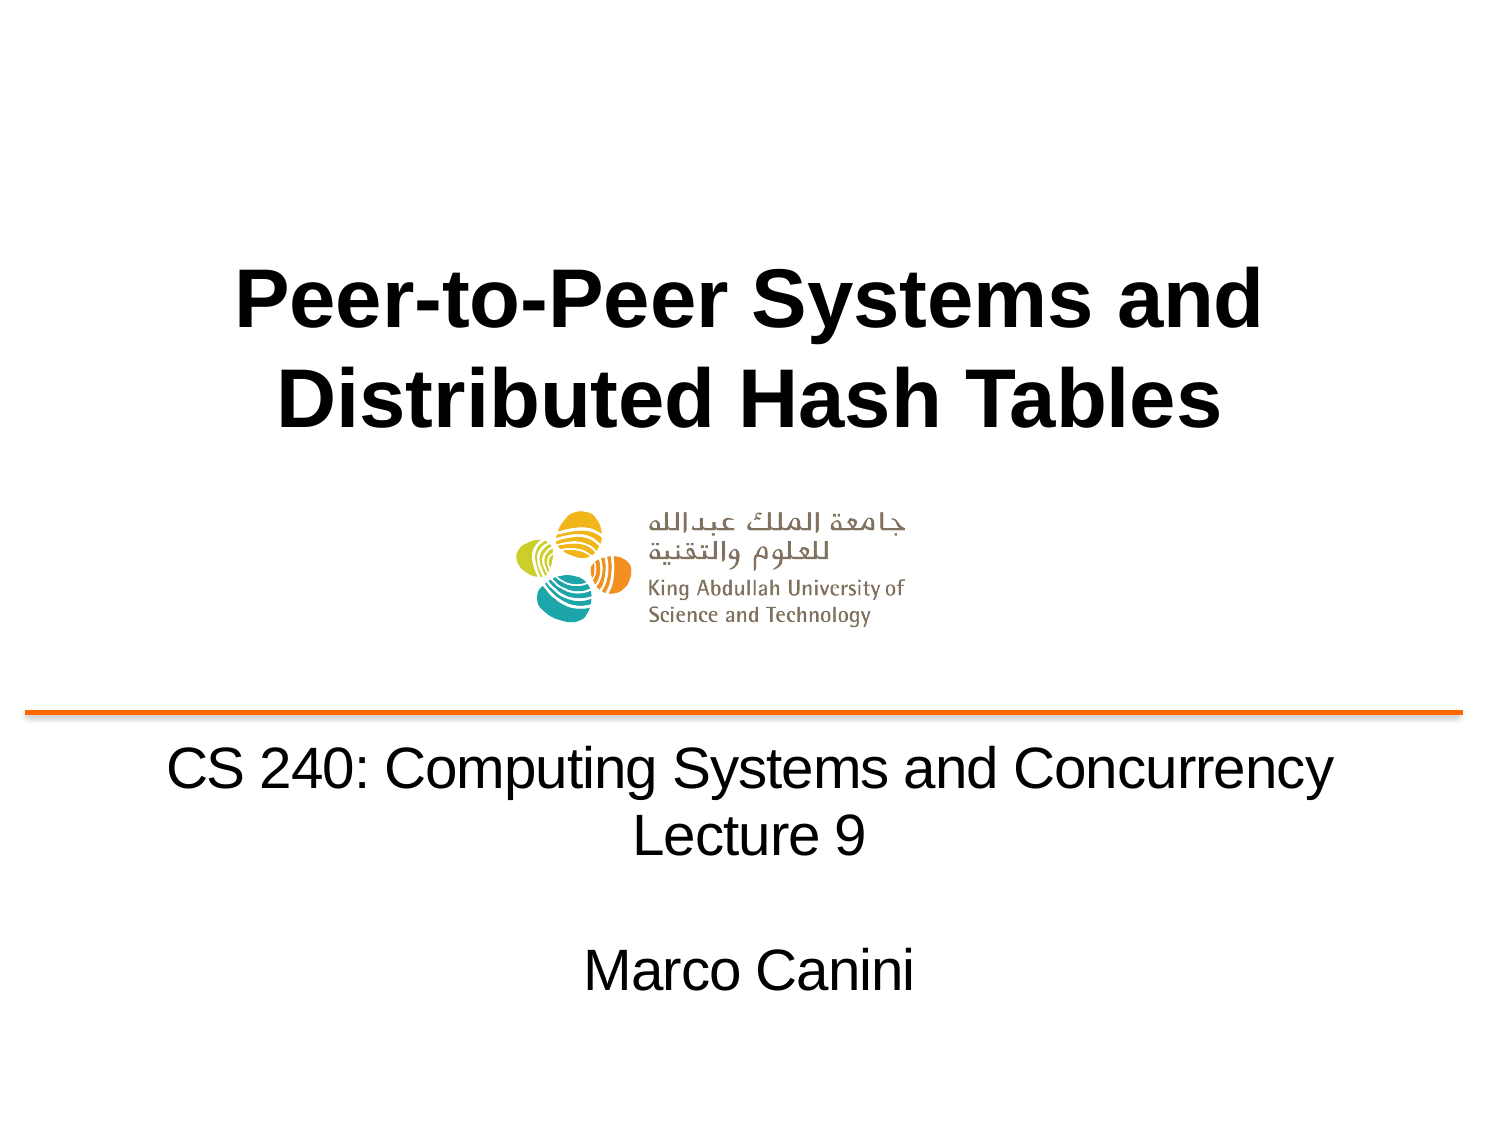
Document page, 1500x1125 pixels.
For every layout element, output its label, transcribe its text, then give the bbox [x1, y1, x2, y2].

subtitle CS 240: Computing Systems and Concurrency Lecture 9 Marco Canini [62, 737, 1438, 1026]
picture [472, 480, 1028, 662]
title Peer-to-Peer Systems and Distributed Hash Tables [62, 112, 1438, 453]
